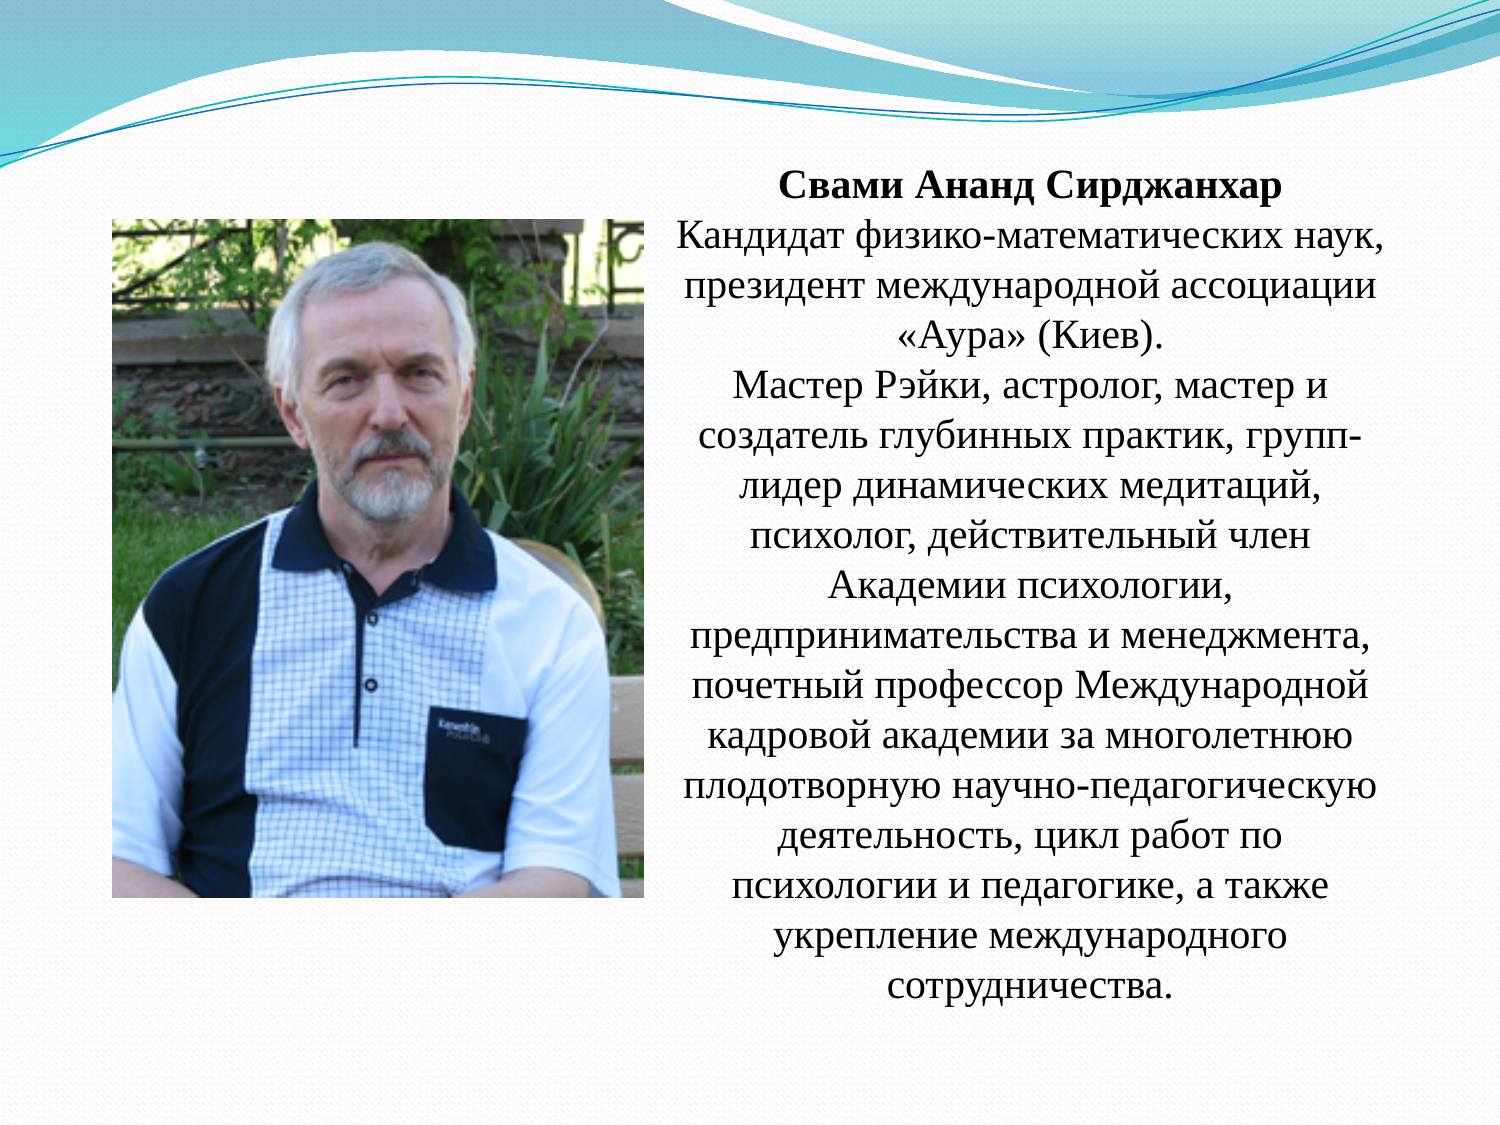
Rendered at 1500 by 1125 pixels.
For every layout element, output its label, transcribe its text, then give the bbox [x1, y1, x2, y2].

text_box Свами Ананд Сирджанхар Кандидат физико-математических наук, президент международной ассоциации «Аура» (Киев). Мастер Рэйки, астролог, мастер и создатель глубинных практик, групп-лидер динамических медитаций, психолог, действительный член Академии психологии, предпринимательства и менеджмента, почетный профессор Международной кадровой академии за многолетнюю плодотворную научно-педагогическую деятельность, цикл работ по психологии и педагогике, а также укрепление международного сотрудничества. [655, 149, 1406, 1015]
picture [111, 219, 644, 898]
